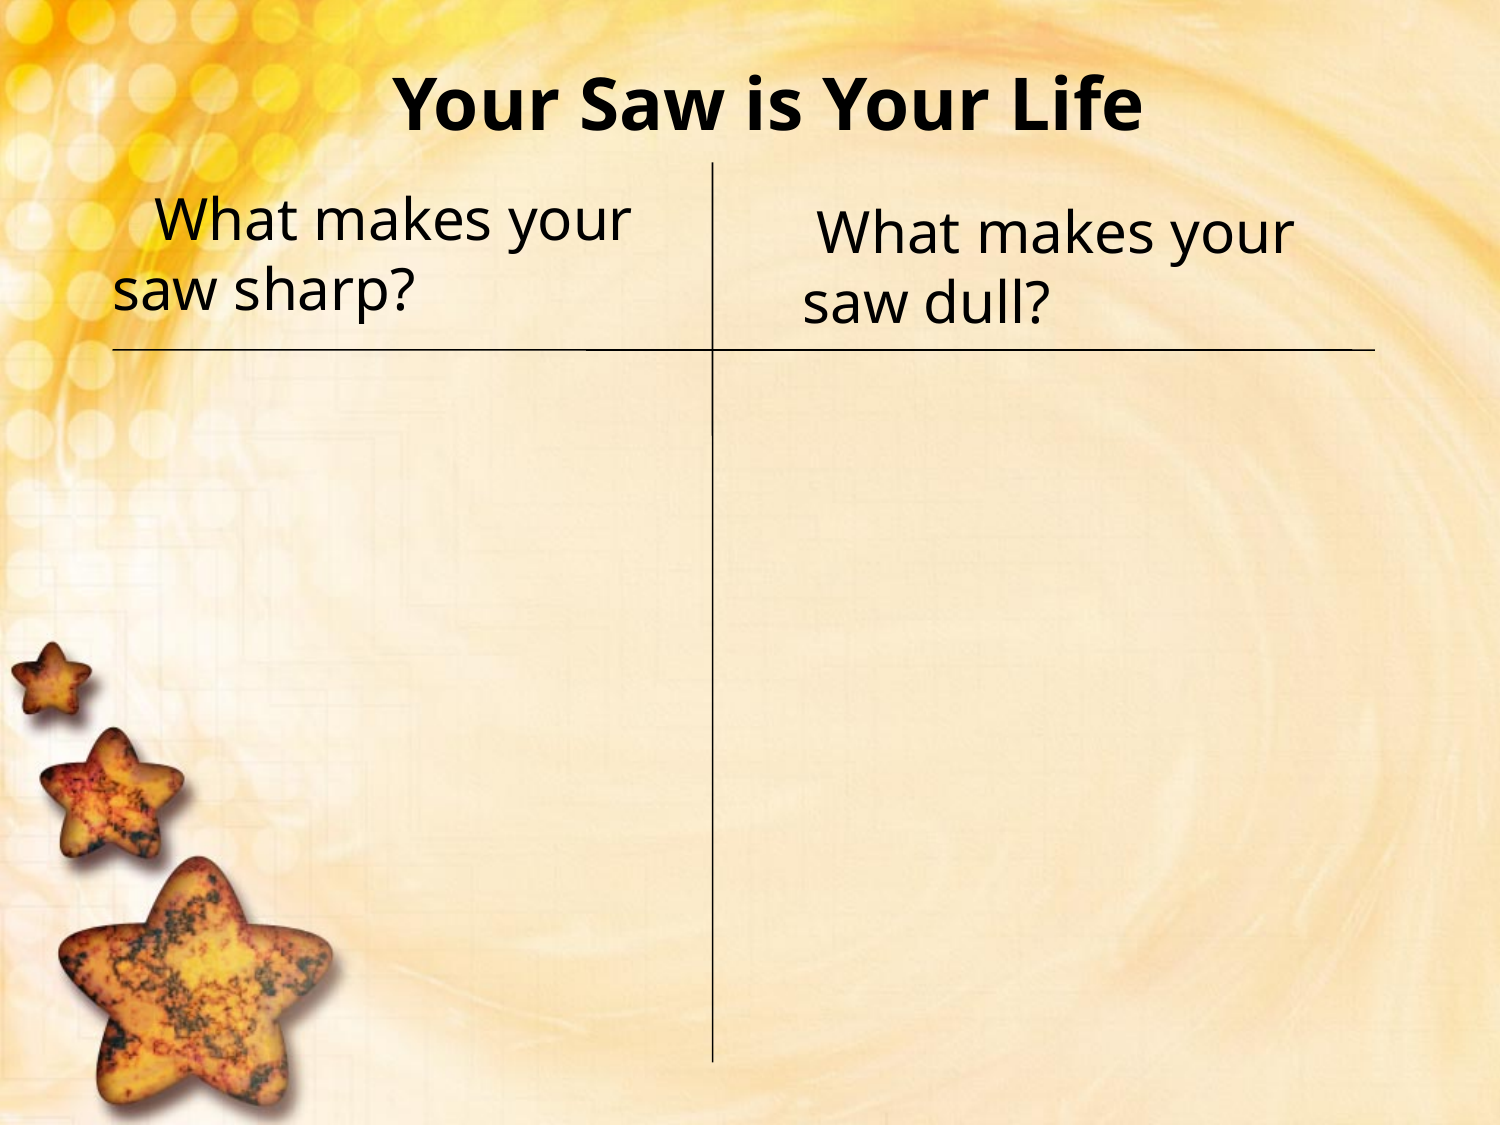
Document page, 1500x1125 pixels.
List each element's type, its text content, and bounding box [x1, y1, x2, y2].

text_box What makes your saw sharp? [87, 174, 700, 330]
text_box Your Saw is Your Life [137, 49, 1400, 153]
text_box What makes your saw dull? [749, 187, 1363, 343]
picture [0, 0, 1500, 1125]
